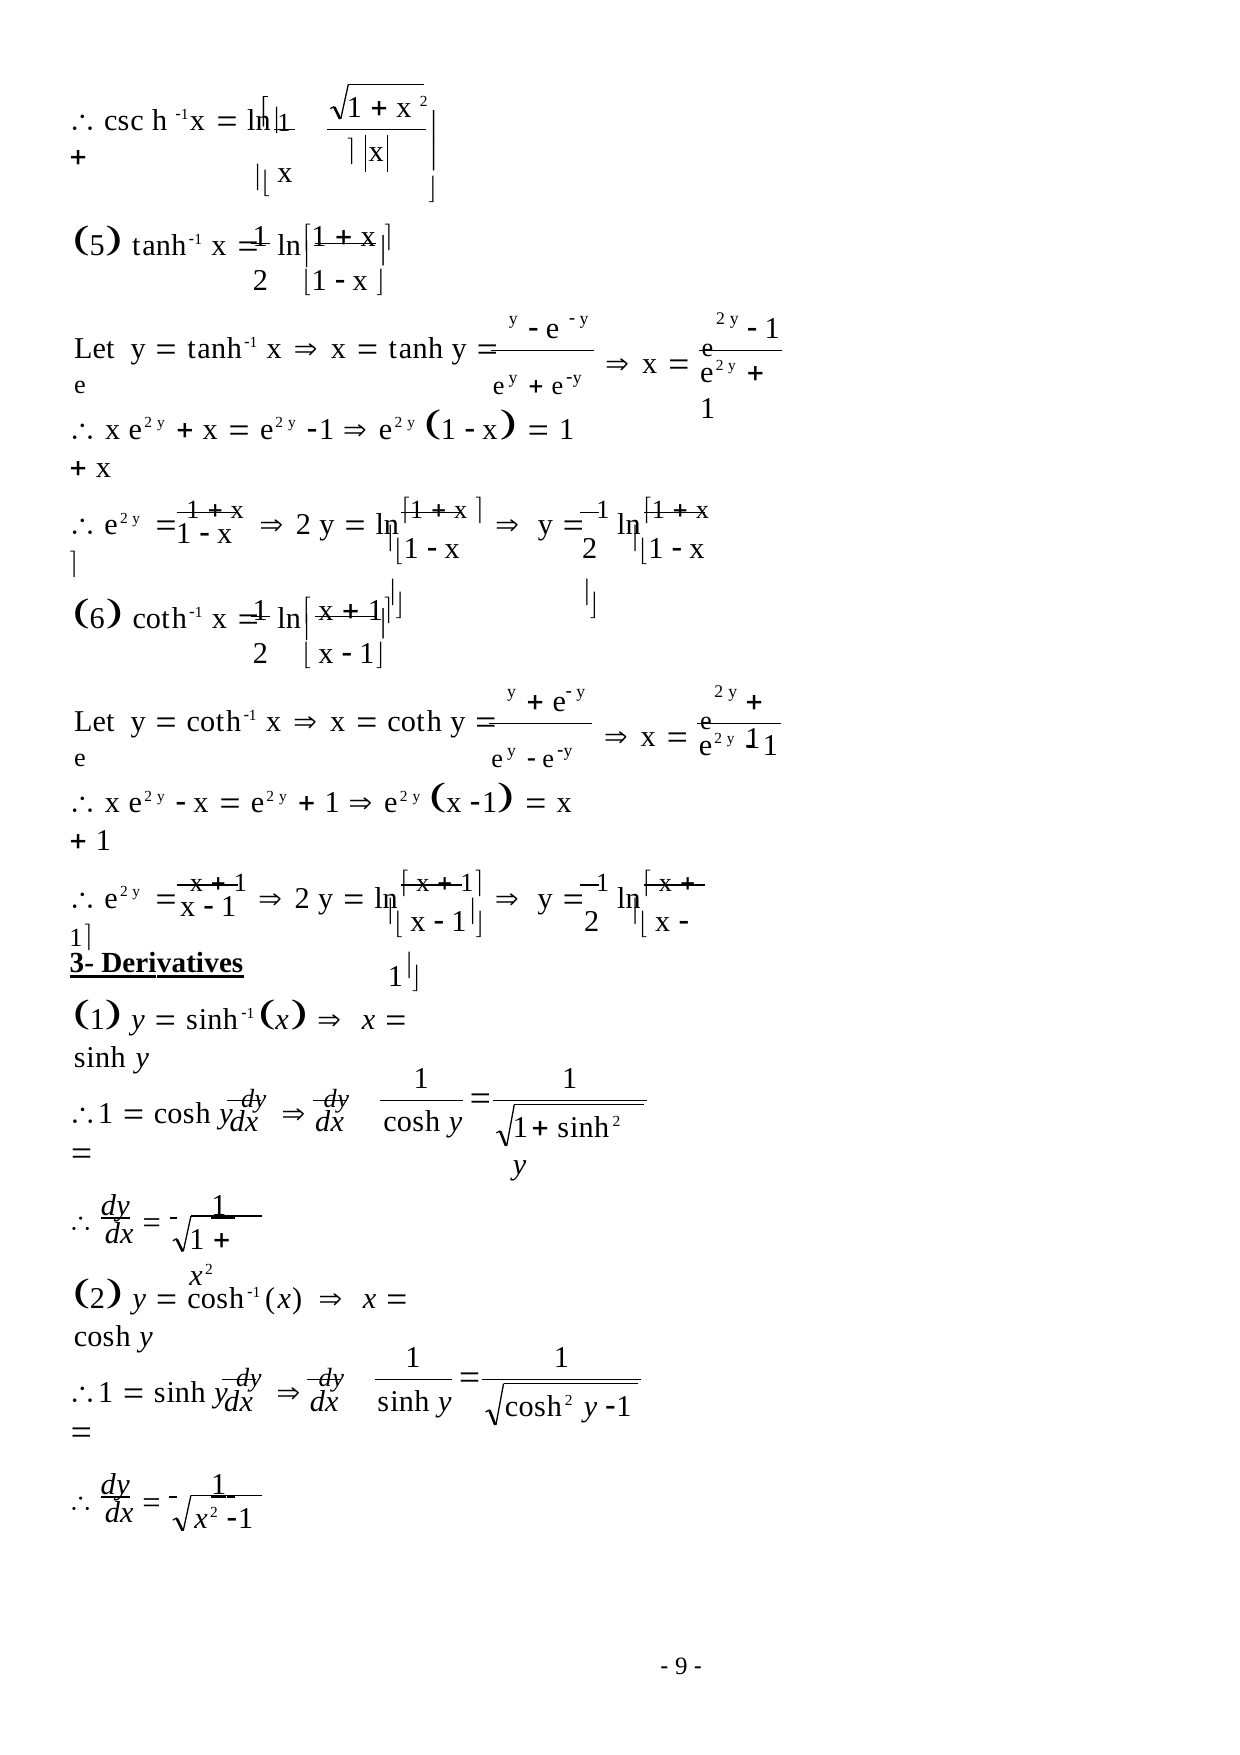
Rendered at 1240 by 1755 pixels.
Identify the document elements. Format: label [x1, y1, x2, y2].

text_box [71, 201, 393, 287]
text_box [67, 1449, 267, 1537]
text_box [560, 1058, 581, 1097]
text_box [72, 307, 594, 391]
slide_number [658, 1650, 711, 1686]
text_box [485, 1383, 643, 1426]
text_box [327, 84, 443, 183]
text_box [67, 862, 722, 981]
text_box [455, 1356, 478, 1395]
text_box [67, 398, 592, 449]
text_box [67, 1356, 453, 1419]
text_box [743, 681, 785, 720]
text_box [67, 771, 595, 822]
text_box [67, 1170, 267, 1258]
text_box [403, 1337, 424, 1376]
text_box [602, 307, 786, 391]
text_box [745, 308, 786, 347]
text_box [496, 1104, 645, 1146]
text_box [466, 1077, 488, 1116]
text_box [67, 79, 322, 183]
text_box [71, 1267, 476, 1318]
text_box [411, 1058, 432, 1097]
text_box [72, 680, 593, 764]
text_box [67, 1077, 463, 1140]
text_box [67, 489, 722, 556]
text_box [71, 574, 393, 660]
text_box [71, 988, 450, 1039]
text_box [551, 1337, 572, 1376]
text_box [601, 680, 785, 764]
